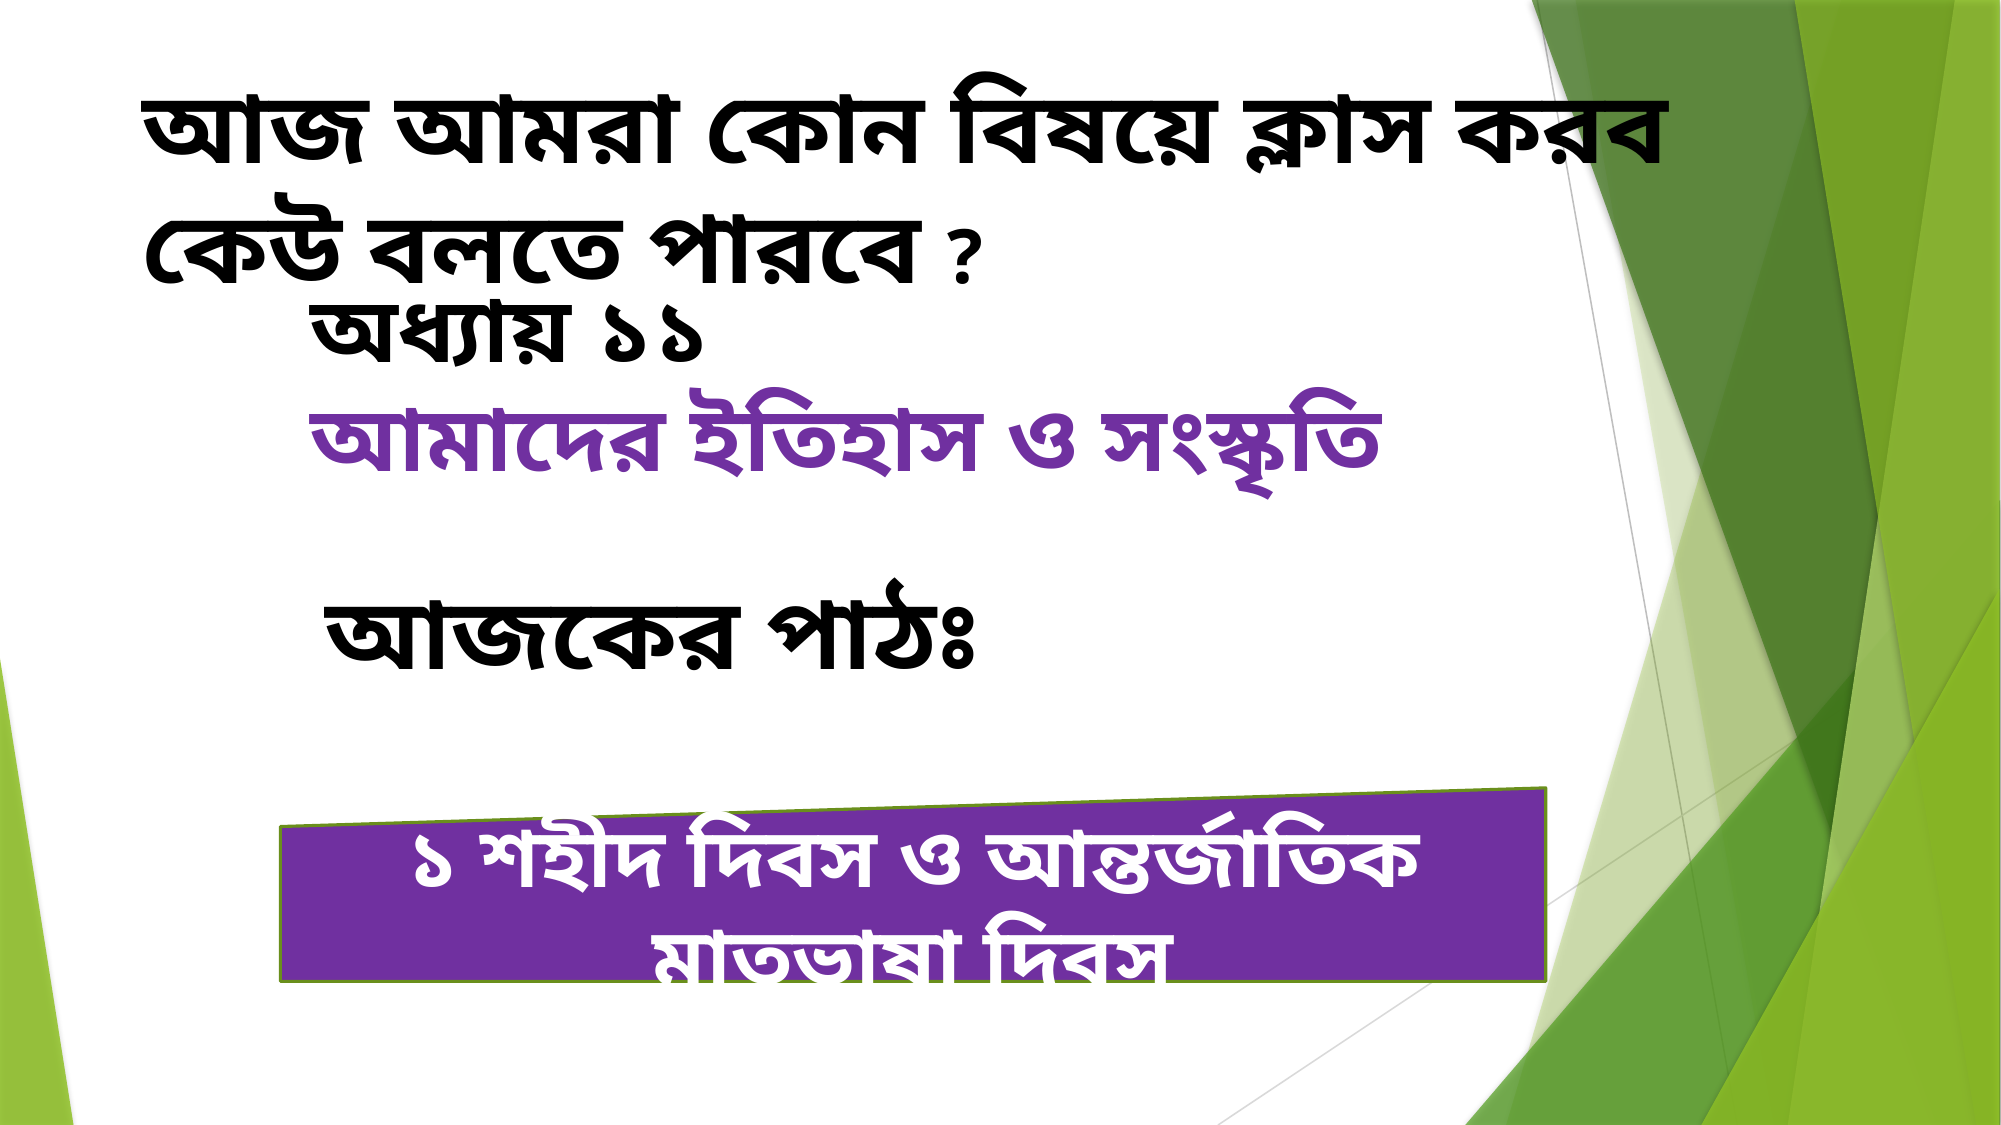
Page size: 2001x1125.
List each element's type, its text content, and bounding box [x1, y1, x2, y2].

text_box আজ আমরা কোন বিষয়ে ক্লাস করব কেউ বলতে পারবে ? [128, 56, 1903, 312]
text_box ১ শহীদ দিবস ও আন্তর্জাতিক মাতৃভাষা দিবস [278, 786, 1548, 983]
text_box আজকের পাঠঃ [310, 562, 1049, 698]
text_box অধ্যায় ১১ আমাদের ইতিহাস ও সংস্কৃতি [295, 312, 1531, 498]
